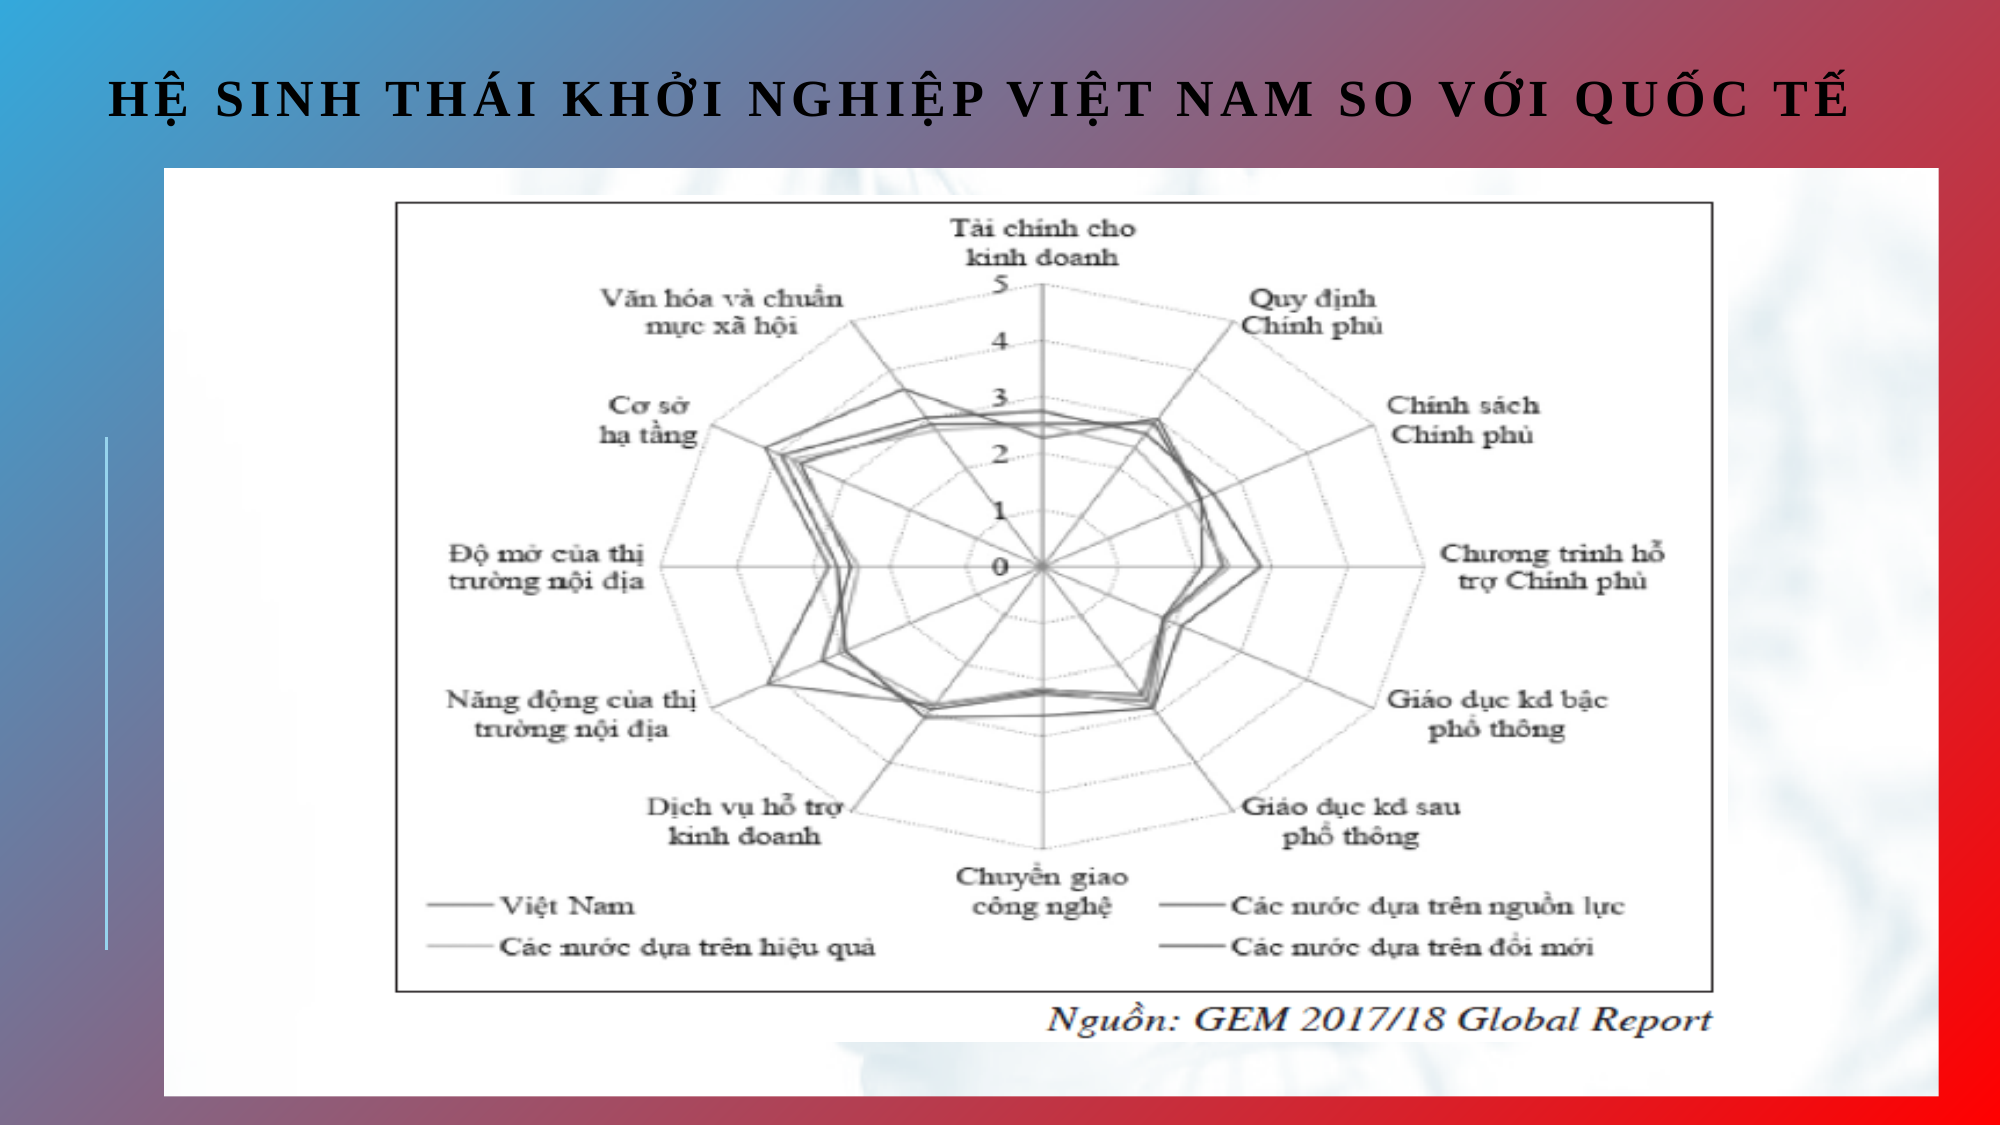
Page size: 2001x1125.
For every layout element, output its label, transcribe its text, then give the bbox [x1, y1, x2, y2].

title Hệ sinh thái khởi nghiệp VIỆT NAM SO VỚI quốc tế [50, 63, 1911, 137]
picture [163, 168, 1939, 1097]
